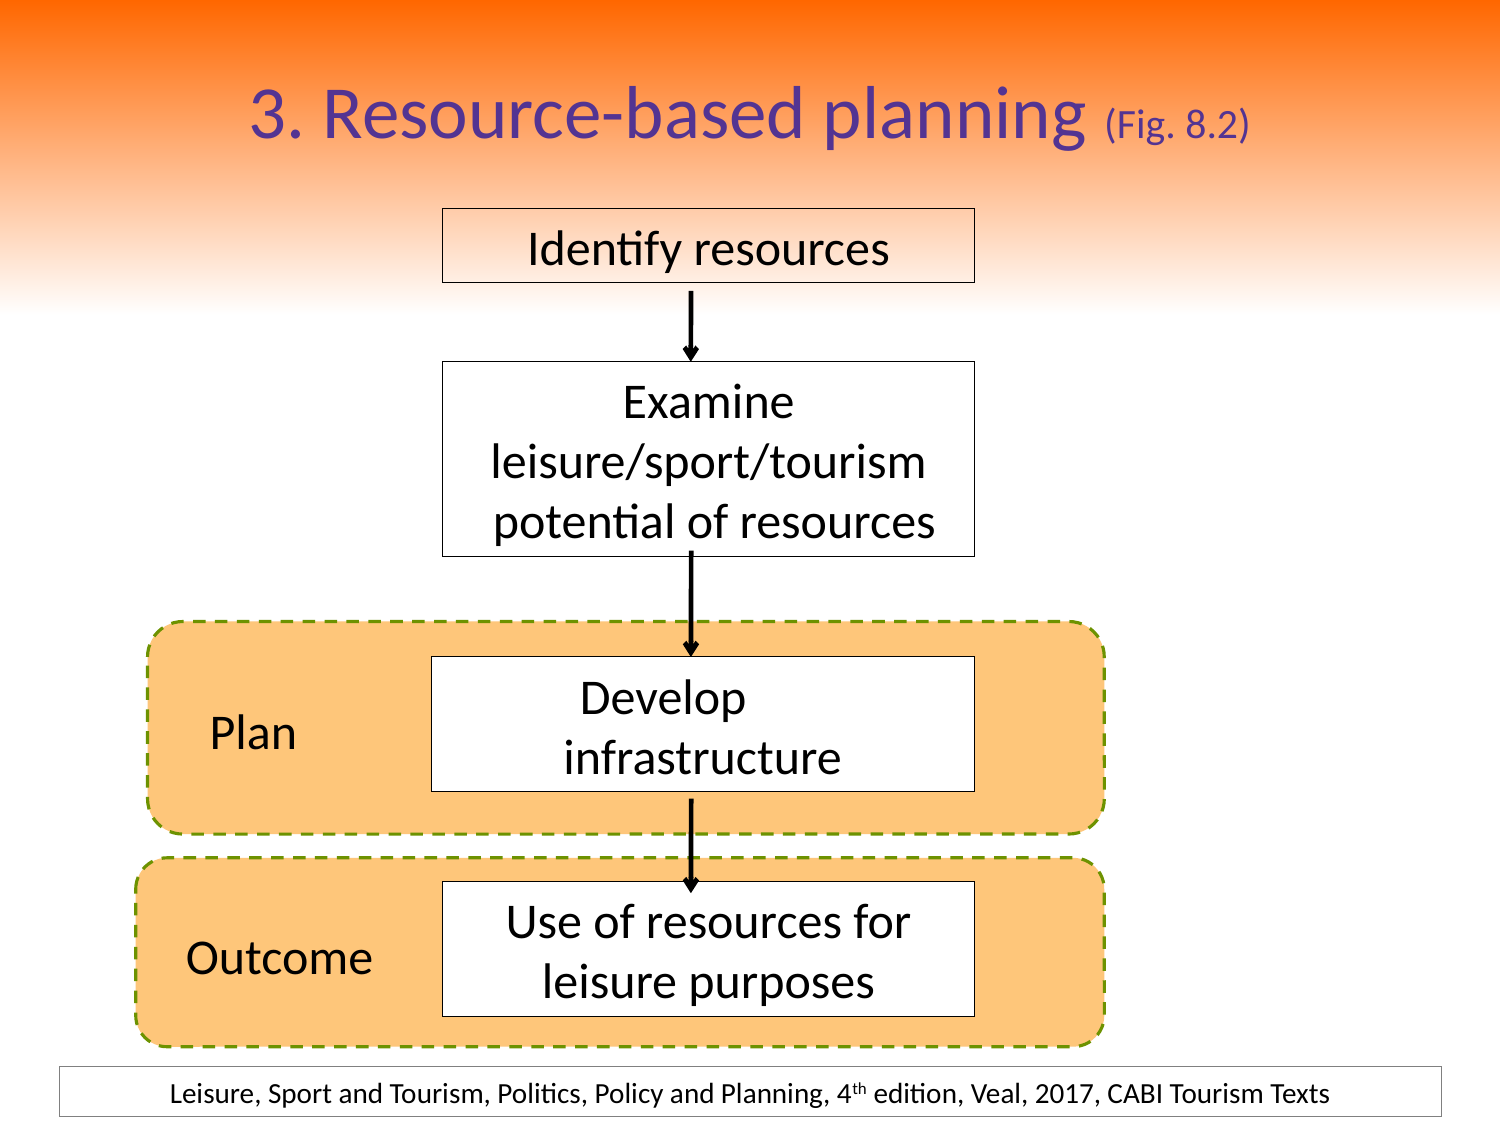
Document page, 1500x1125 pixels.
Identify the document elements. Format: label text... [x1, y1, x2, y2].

text_box Leisure, Sport and Tourism, Politics, Policy and Planning, 4th edition, Veal, 2017, CABI Tourism Texts [59, 1066, 1442, 1117]
text_box Develop infrastructure [431, 656, 975, 792]
text_box [145, 619, 1106, 836]
title 3. Resource-based planning (Fig. 8.2) [75, 45, 1425, 173]
text_box Identify resources [442, 208, 975, 283]
text_box Outcome [171, 916, 408, 992]
text_box Examine leisure/sport/tourism potential of resources [442, 361, 975, 557]
text_box Use of resources for leisure purposes [442, 881, 975, 1017]
text_box [134, 856, 1106, 1049]
text_box Plan [194, 692, 337, 768]
